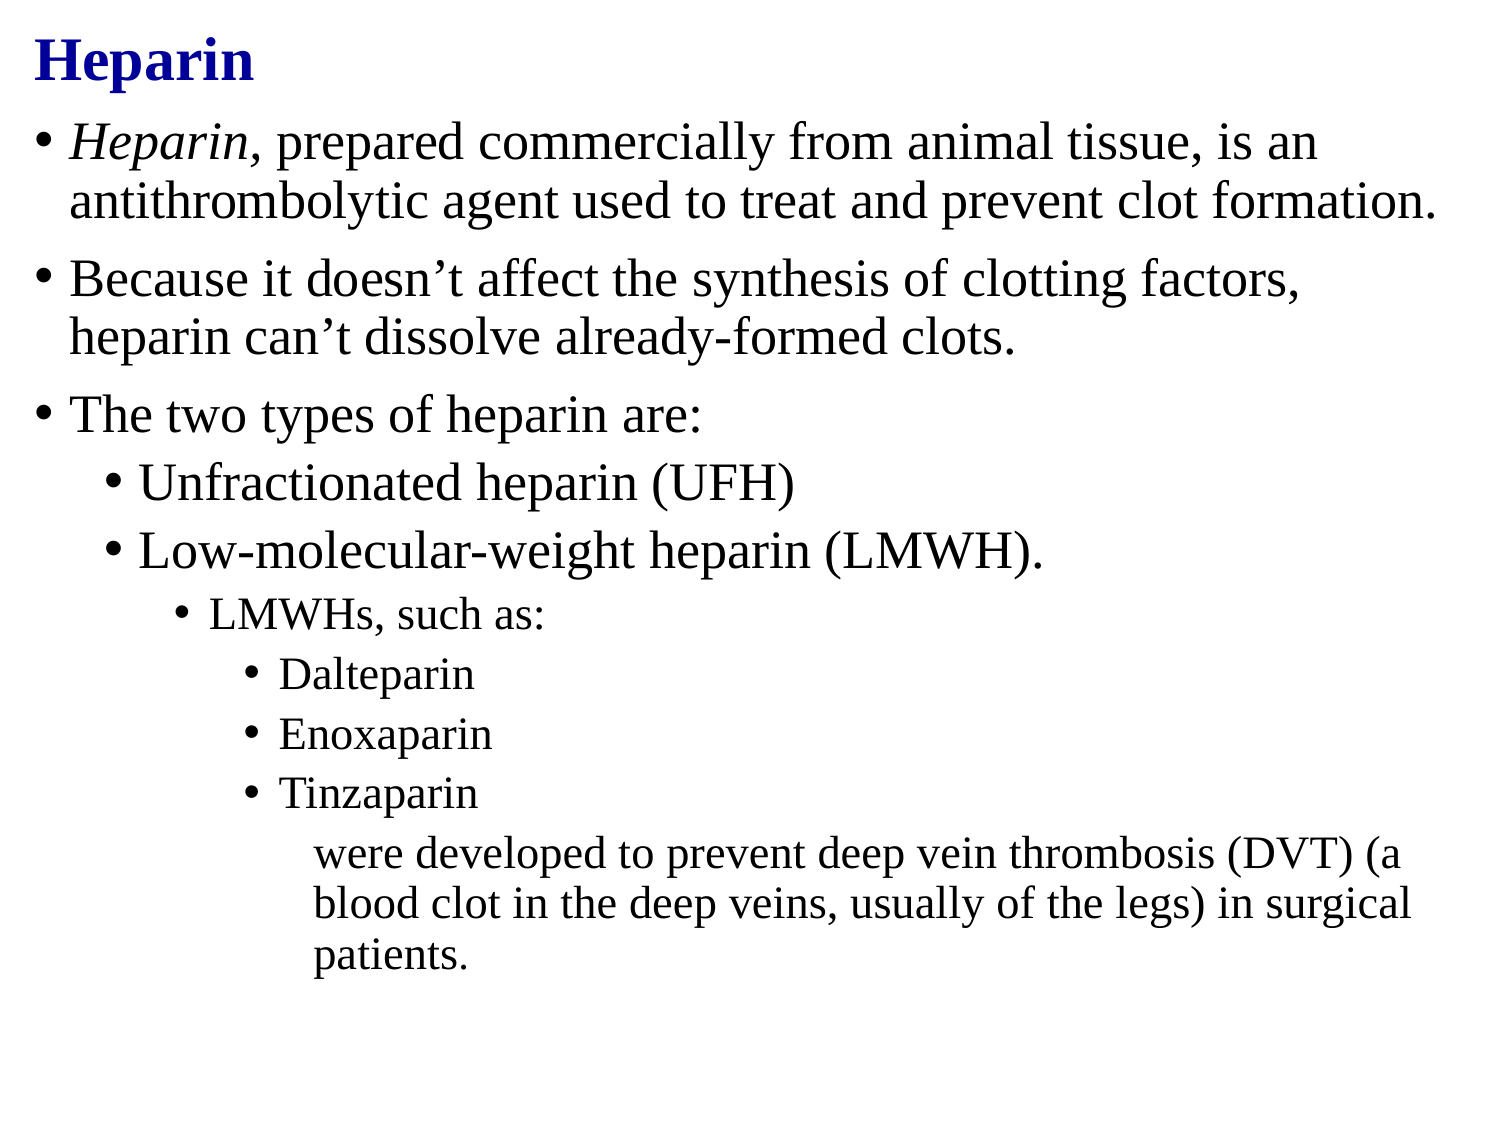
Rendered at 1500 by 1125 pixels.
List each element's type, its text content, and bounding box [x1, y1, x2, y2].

list Heparin Heparin, prepared commercially from animal tissue, is an antithrombolytic agent used to treat and prevent clot formation. Because it doesn’t affect the synthesis of clotting factors, heparin can’t dissolve already-formed clots. The two types of heparin are: Unfractionated heparin (UFH) Low-molecular-weight heparin (LMWH). LMWHs, such as: Dalteparin Enoxaparin Tinzaparin were developed to prevent deep vein thrombosis (DVT) (a blood clot in the deep veins, usually of the legs) in surgical patients. [19, 19, 1462, 1099]
